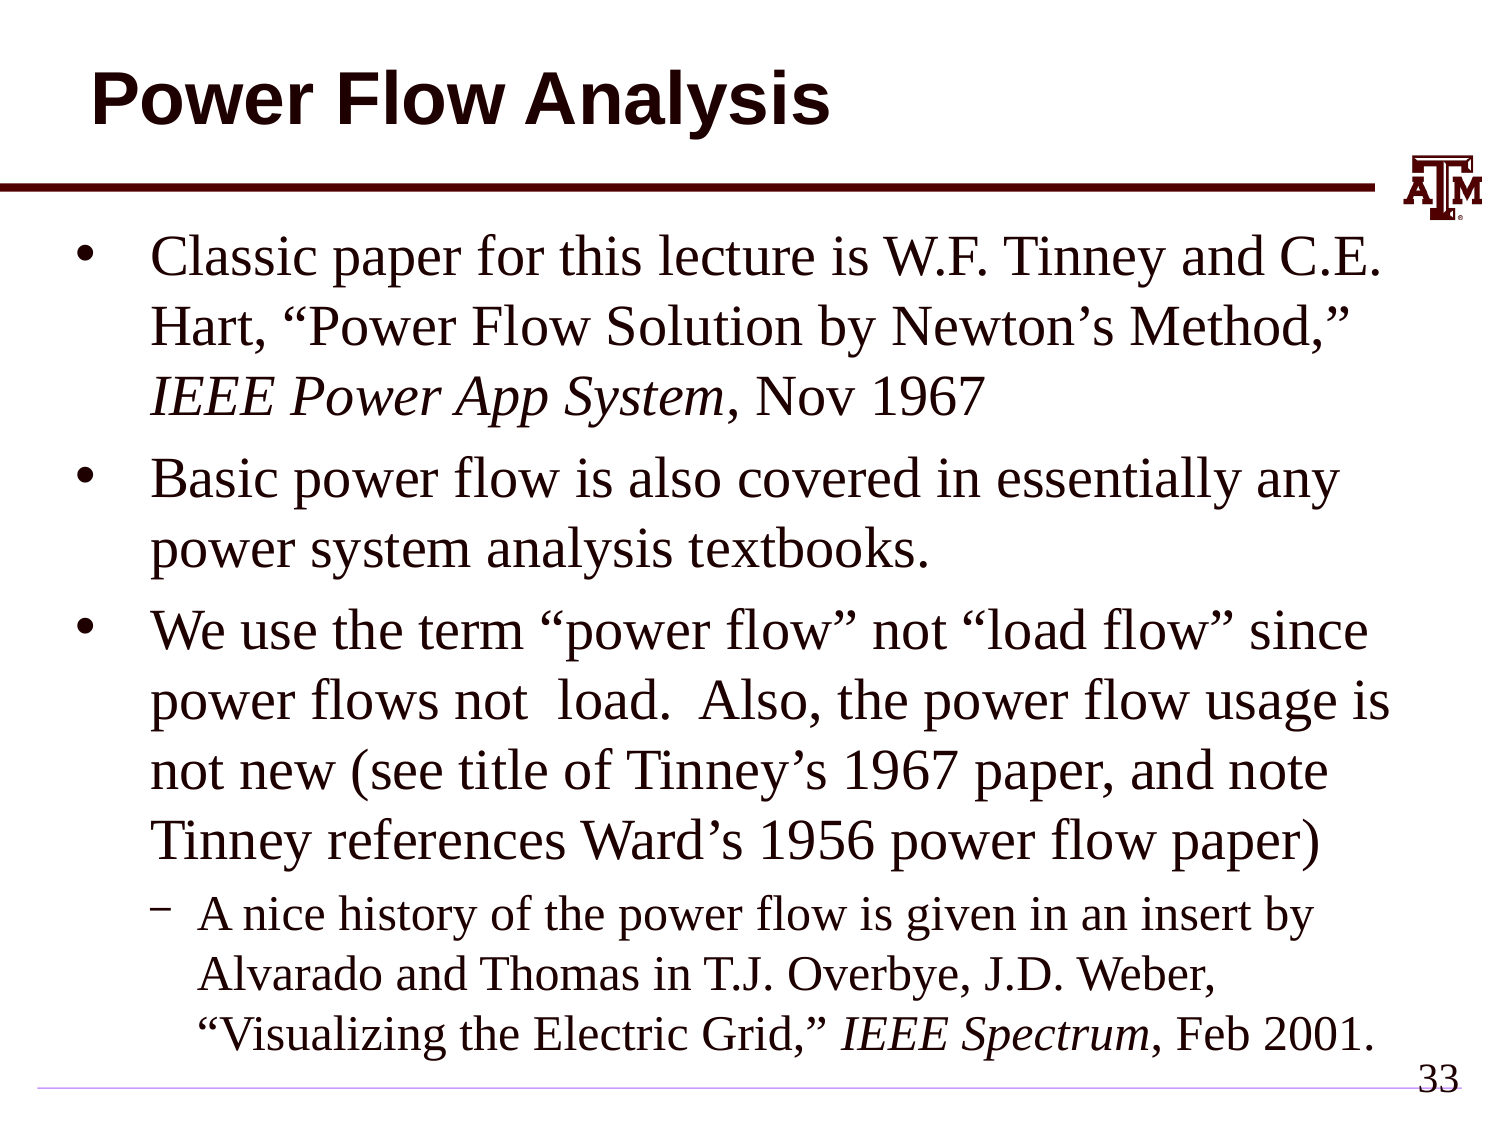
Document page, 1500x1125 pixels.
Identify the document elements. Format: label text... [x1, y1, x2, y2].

title Power Flow Analysis [74, 12, 1388, 188]
picture [1392, 137, 1493, 238]
list Classic paper for this lecture is W.F. Tinney and C.E. Hart, “Power Flow Solution by Newton’s Method,” IEEE Power App System, Nov 1967 Basic power flow is also covered in essentially any power system analysis textbooks. We use the term “power flow” not “load flow” since power flows not load. Also, the power flow usage is not new (see title of Tinney’s 1967 paper, and note Tinney references Ward’s 1956 power flow paper) A nice history of the power flow is given in an insert by Alvarado and Thomas in T.J. Overbye, J.D. Weber, “Visualizing the Electric Grid,” IEEE Spectrum, Feb 2001. [59, 209, 1438, 823]
